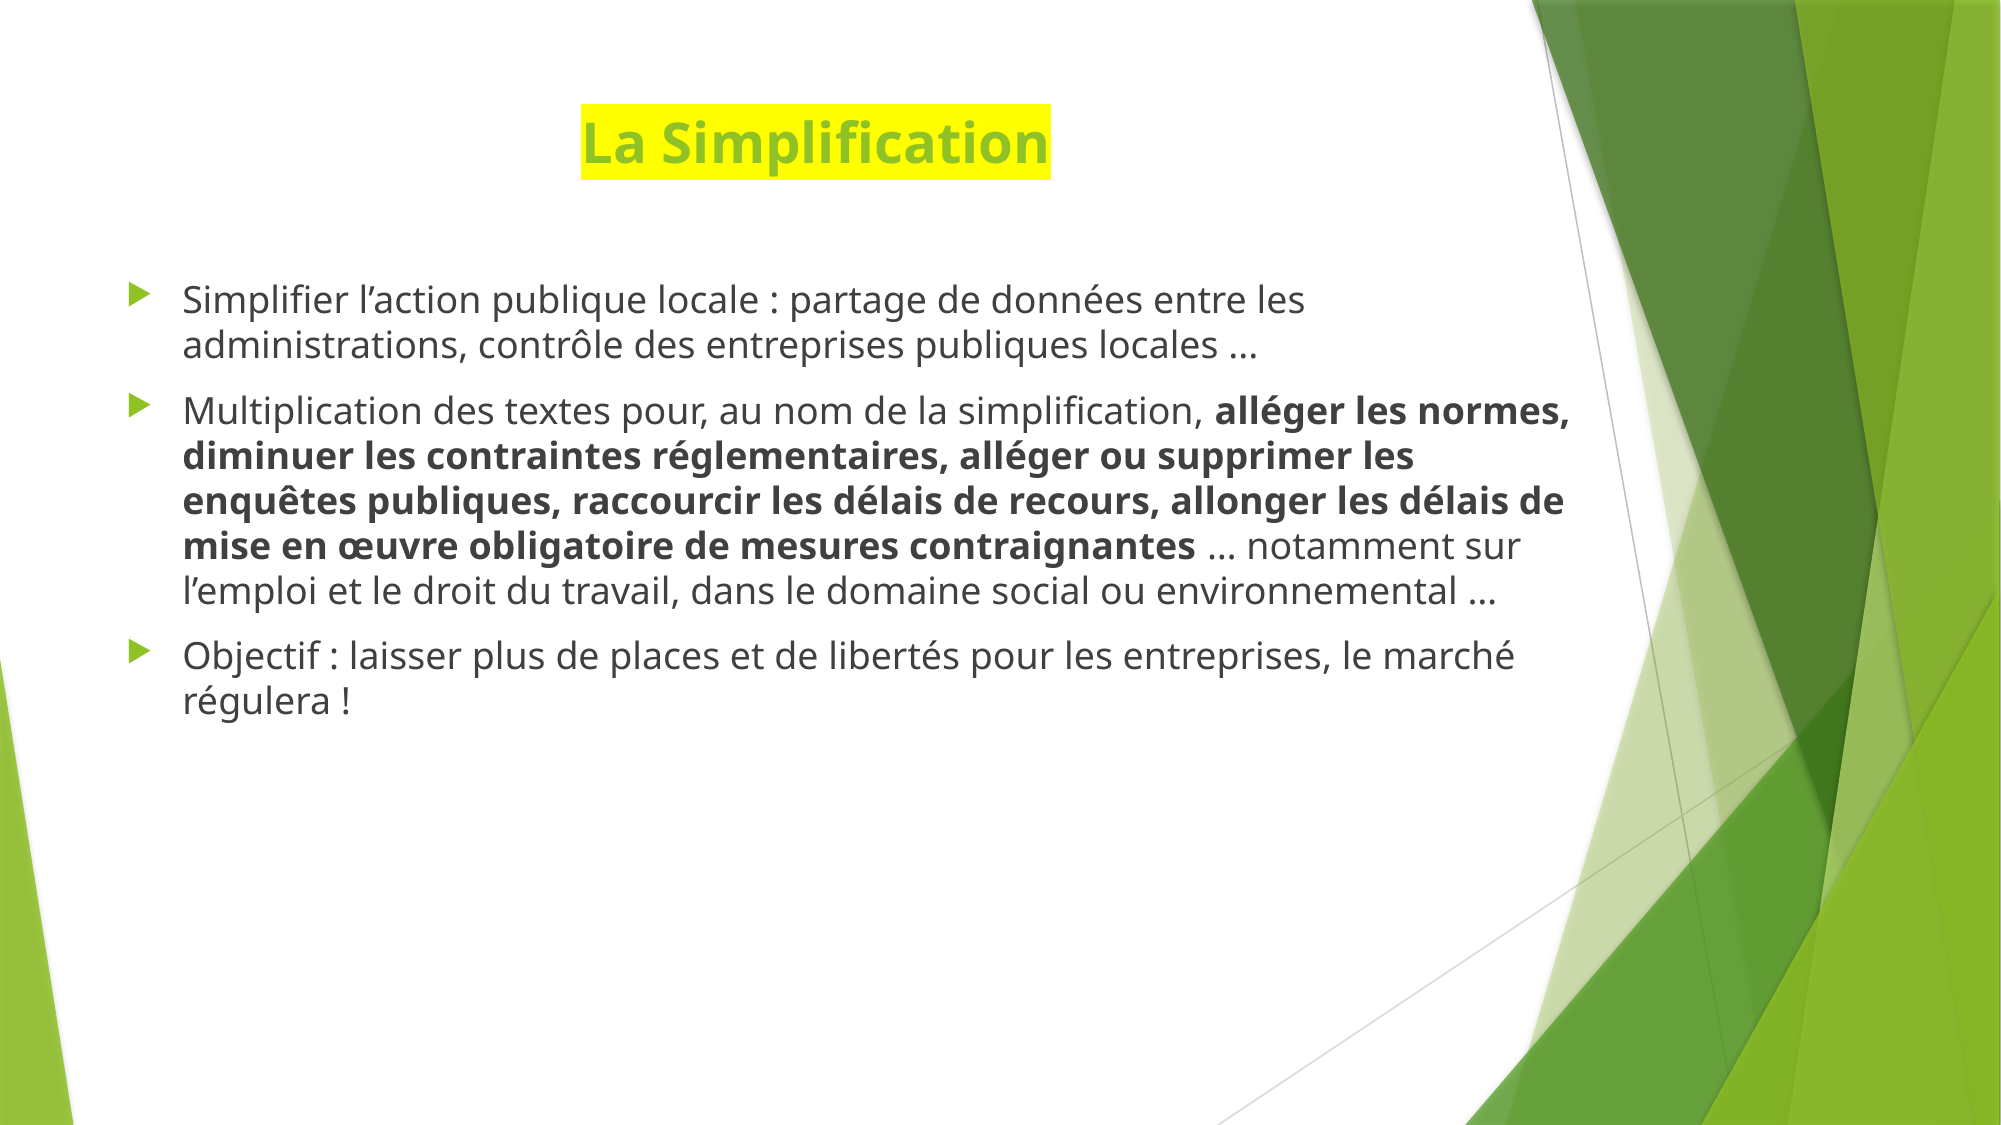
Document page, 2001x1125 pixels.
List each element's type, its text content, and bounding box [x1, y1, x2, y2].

list Simplifier l’action publique locale : partage de données entre les administrations, contrôle des entreprises publiques locales ... Multiplication des textes pour, au nom de la simplification, alléger les normes, diminuer les contraintes réglementaires, alléger ou supprimer les enquêtes publiques, raccourcir les délais de recours, allonger les délais de mise en œuvre obligatoire de mesures contraignantes … notamment sur l’emploi et le droit du travail, dans le domaine social ou environnemental … Objectif : laisser plus de places et de libertés pour les entreprises, le marché régulera ! [111, 268, 1594, 992]
title La Simplification [111, 99, 1522, 268]
